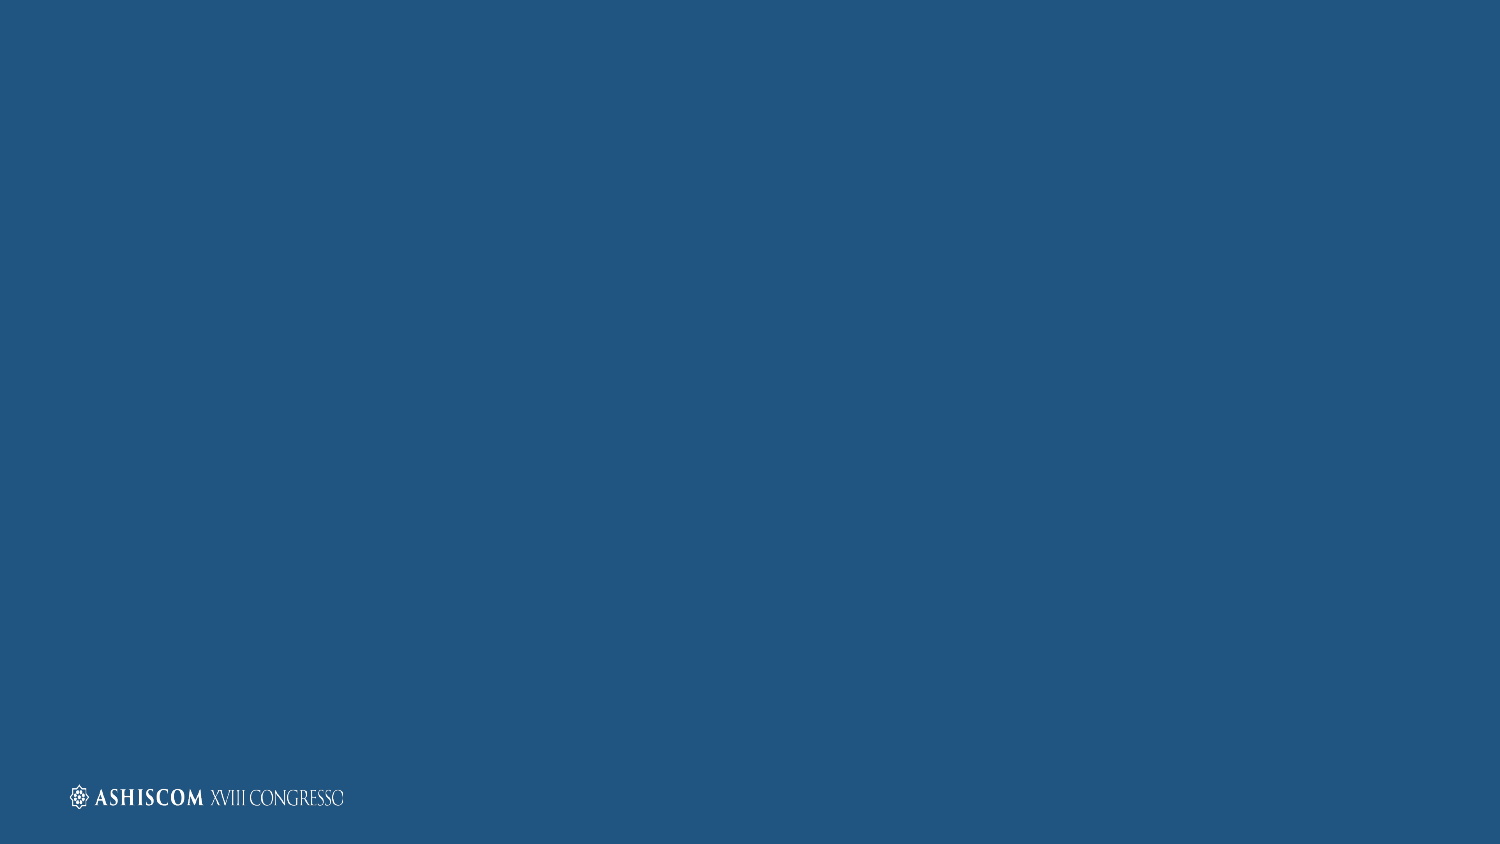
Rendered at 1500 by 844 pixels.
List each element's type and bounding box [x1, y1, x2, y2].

text_box [33, 770, 386, 827]
